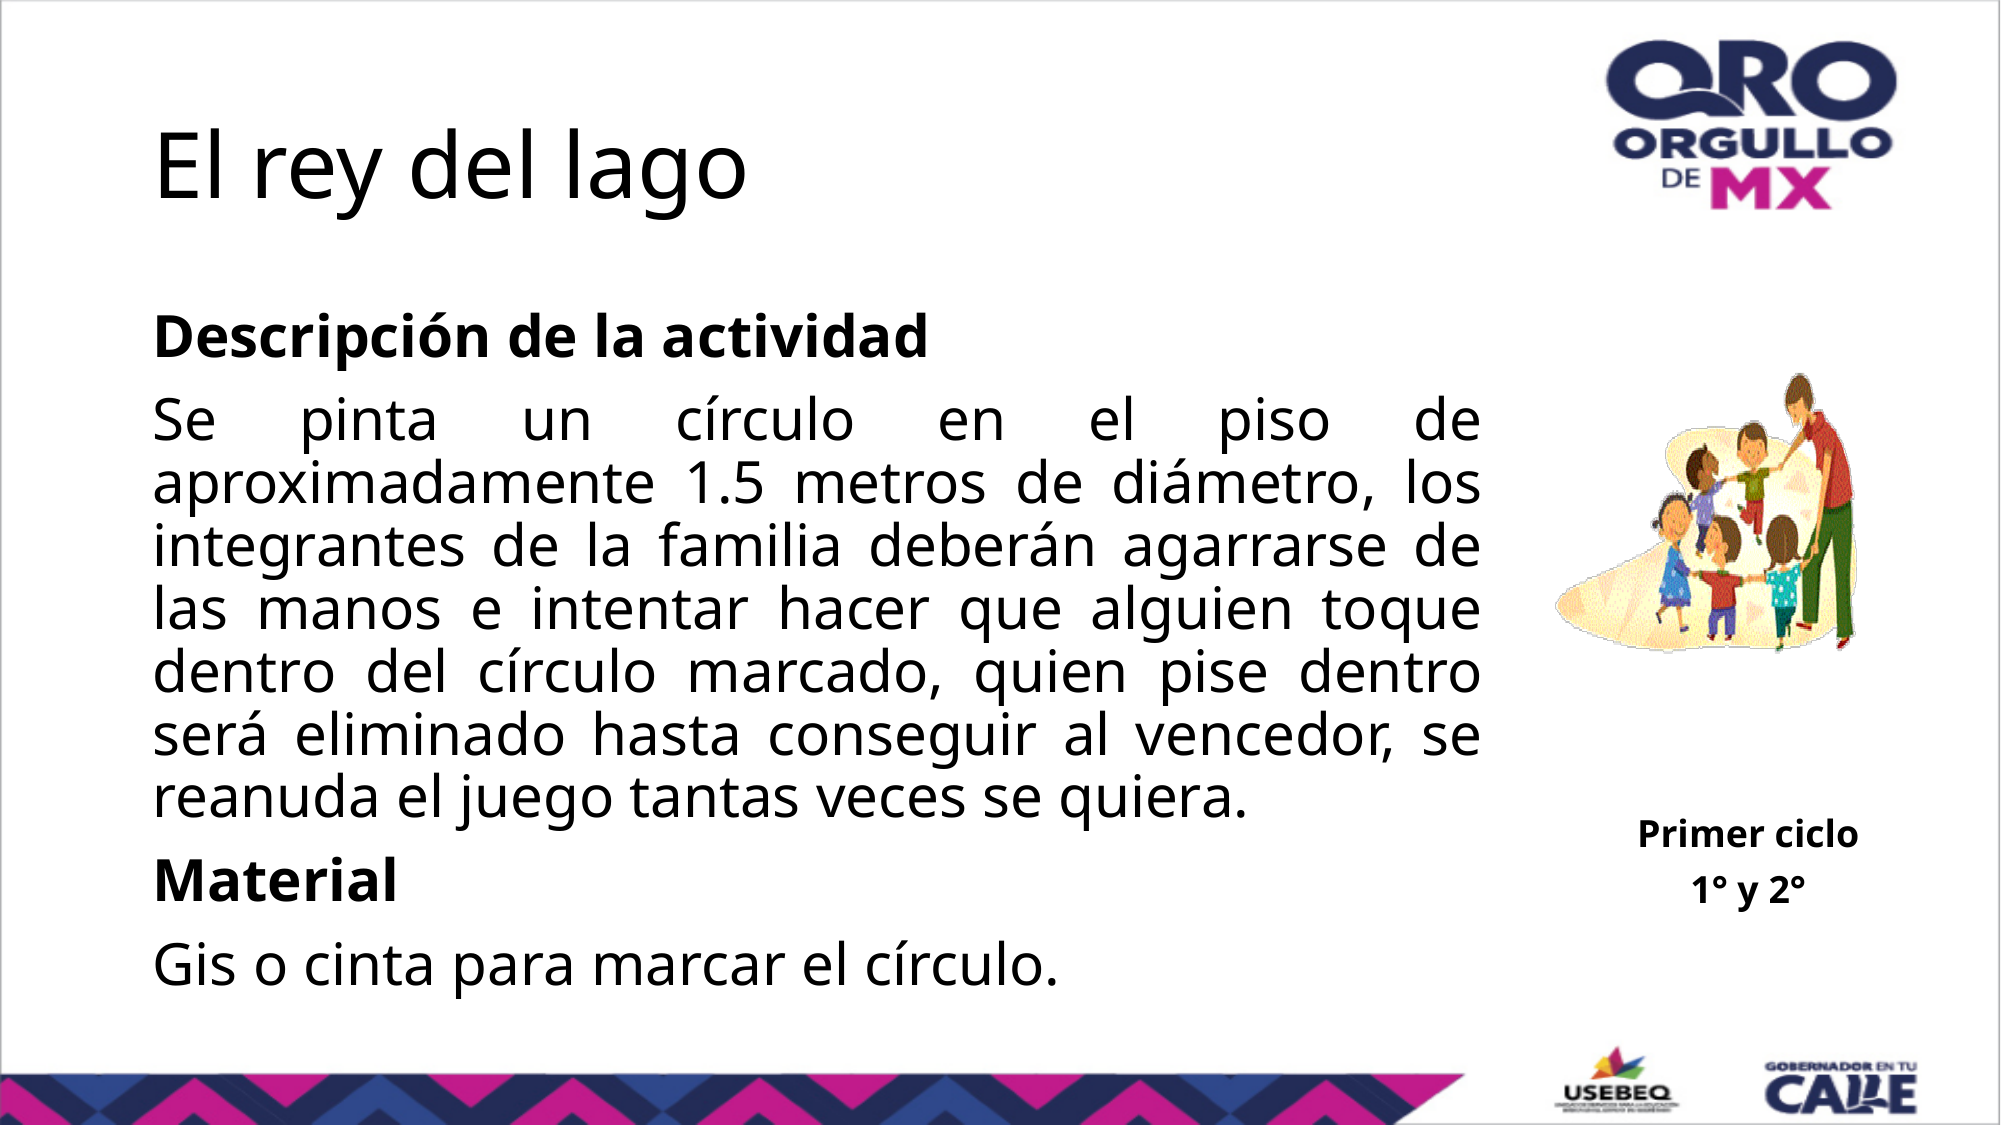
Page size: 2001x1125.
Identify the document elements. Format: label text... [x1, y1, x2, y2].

list Descripción de la actividad Se pinta un círculo en el piso de aproximadamente 1.5 metros de diámetro, los integrantes de la familia deberán agarrarse de las manos e intentar hacer que alguien toque dentro del círculo marcado, quien pise dentro será eliminado hasta conseguir al vencedor, se reanuda el juego tantas veces se quiera. Material Gis o cinta para marcar el círculo. [137, 299, 1498, 1030]
title El rey del lago [137, 59, 1591, 278]
picture [0, 0, 2001, 1125]
text_box Primer ciclo 1° y 2° [1590, 807, 1906, 921]
